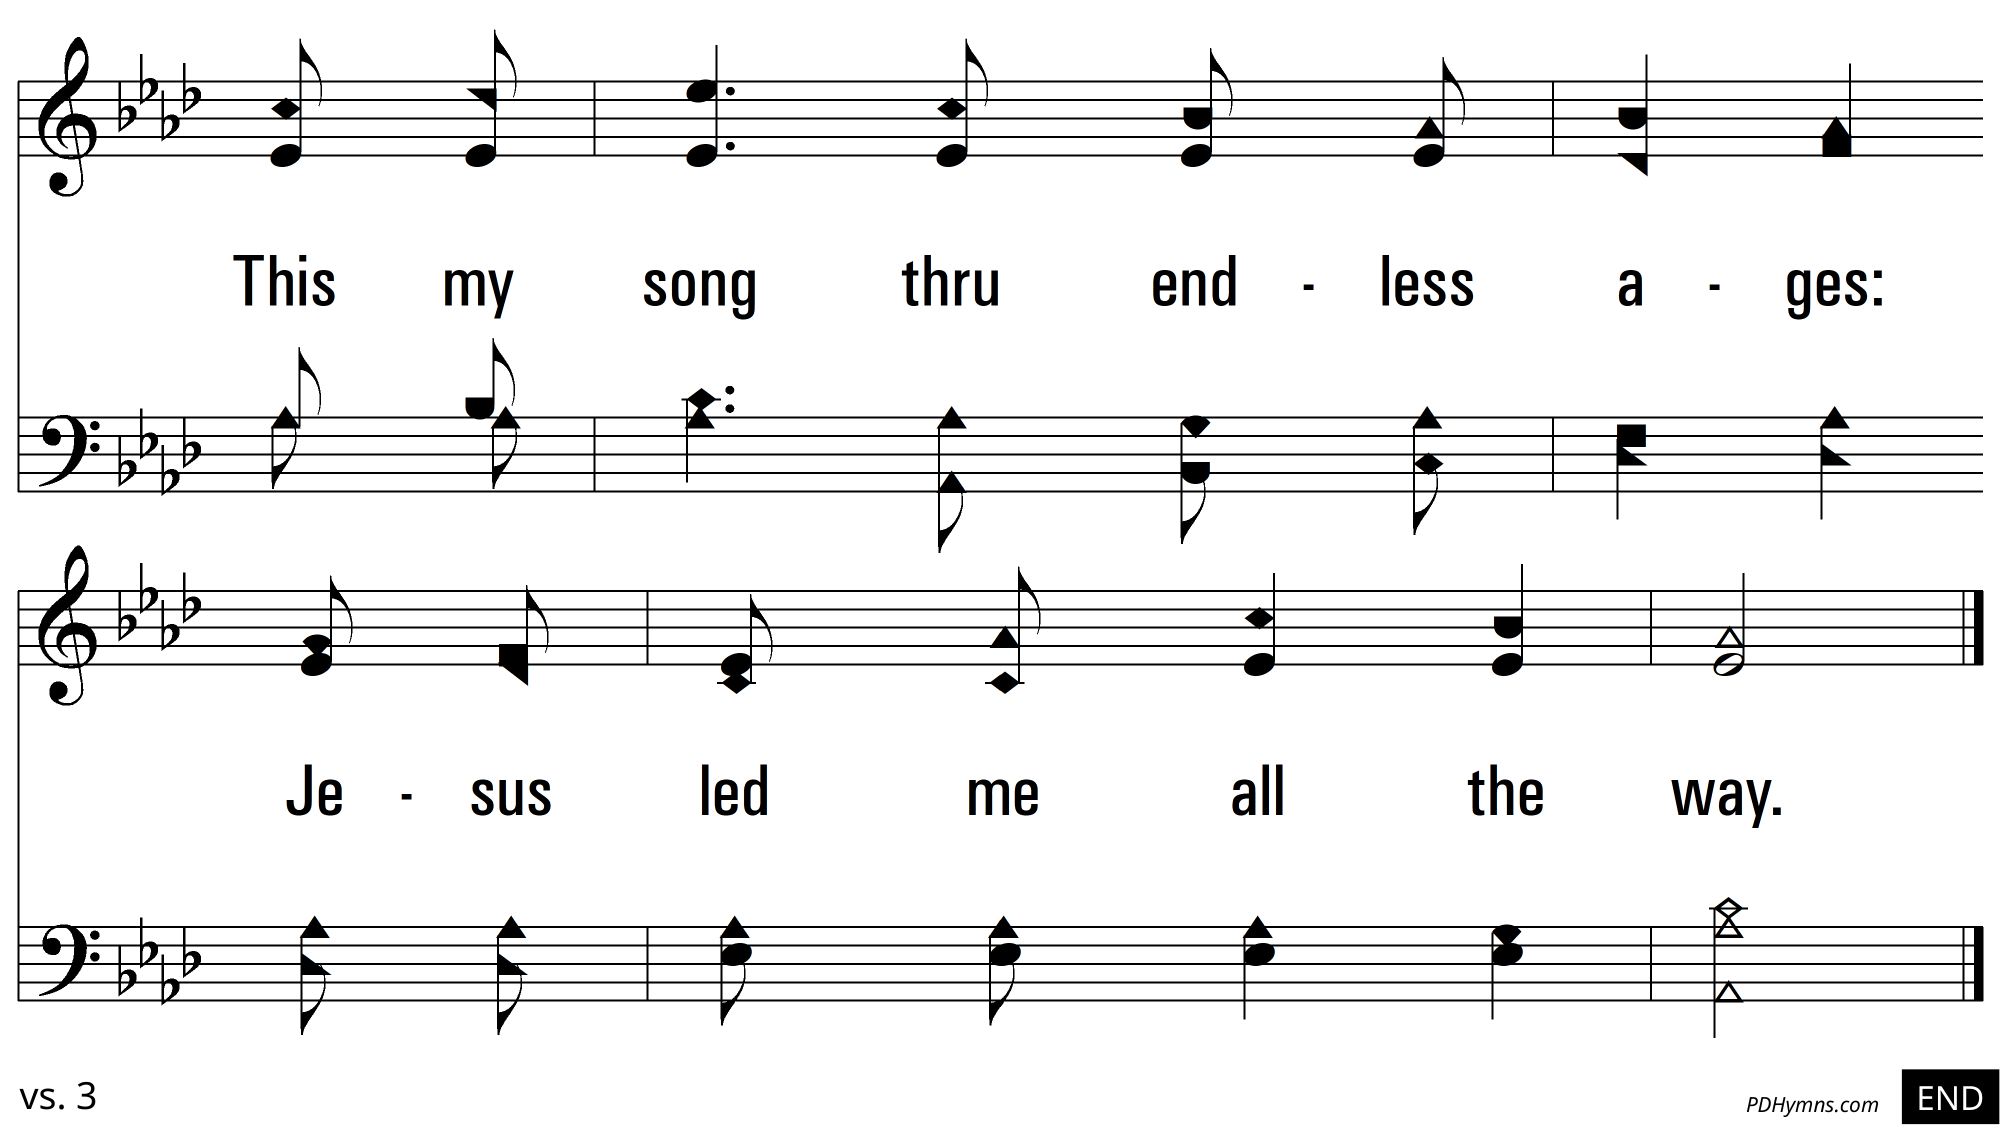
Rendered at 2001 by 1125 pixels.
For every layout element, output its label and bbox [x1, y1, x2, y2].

picture [2, 0, 1998, 1125]
text_box [1724, 1069, 2000, 1125]
